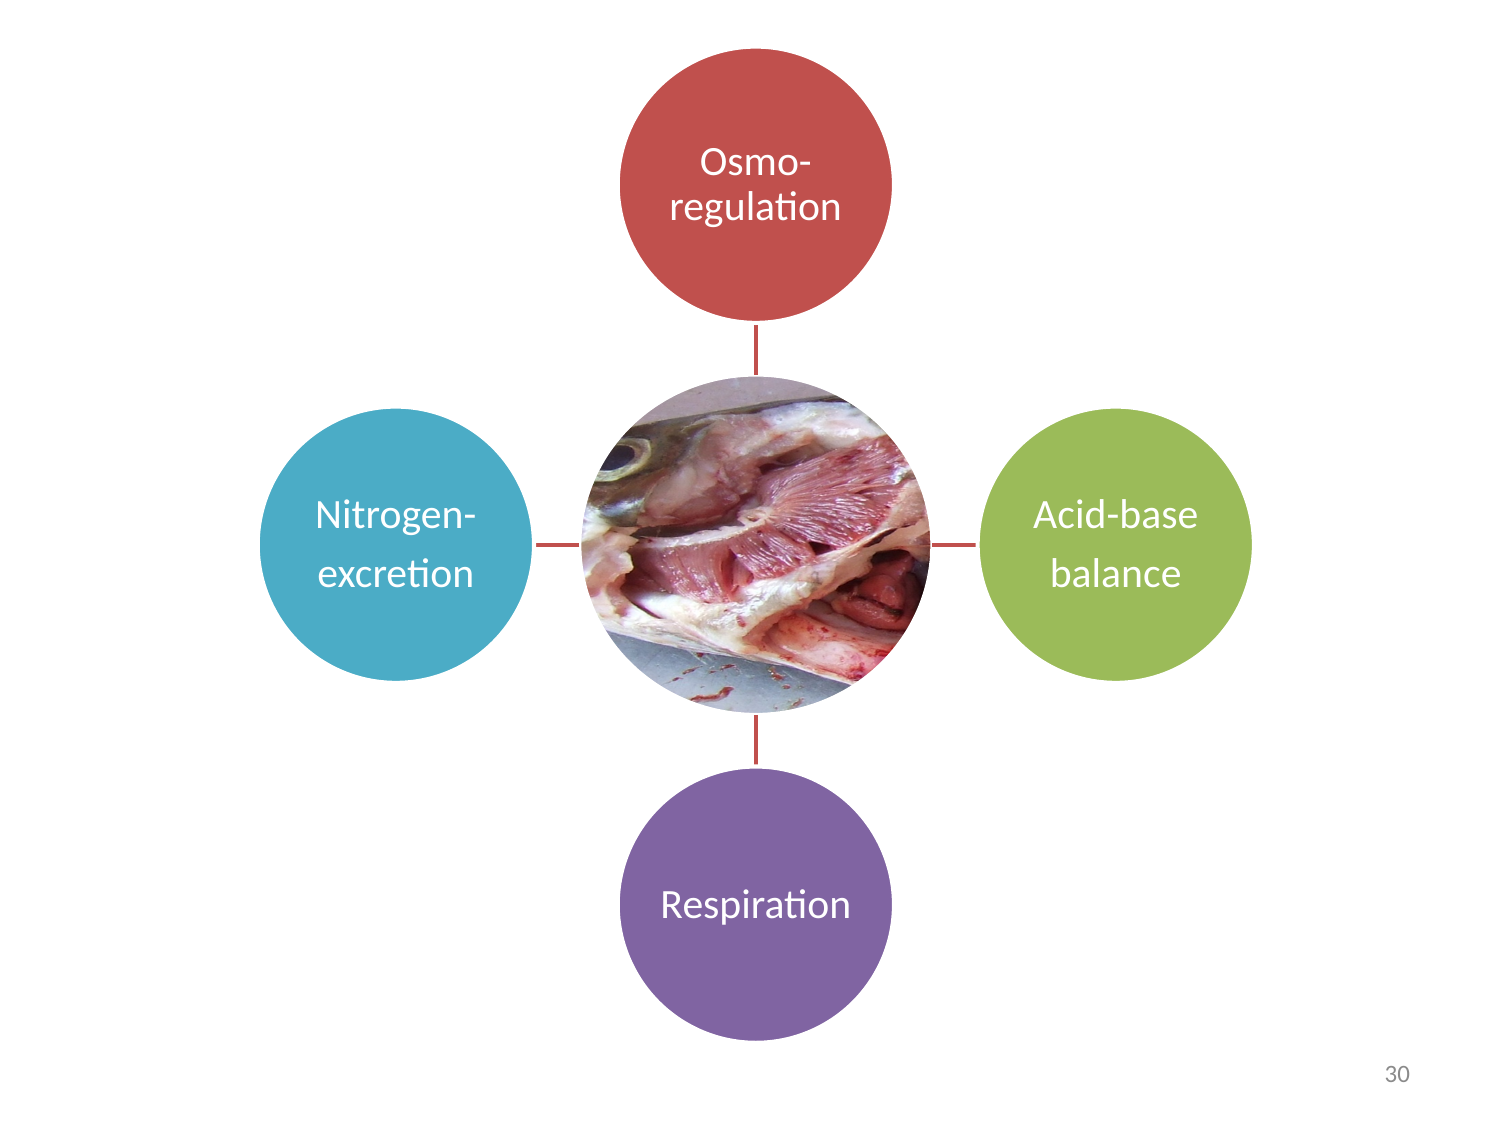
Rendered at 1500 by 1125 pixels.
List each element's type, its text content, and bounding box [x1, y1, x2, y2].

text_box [135, 42, 1377, 1047]
slide_number 30 [1074, 1042, 1425, 1103]
